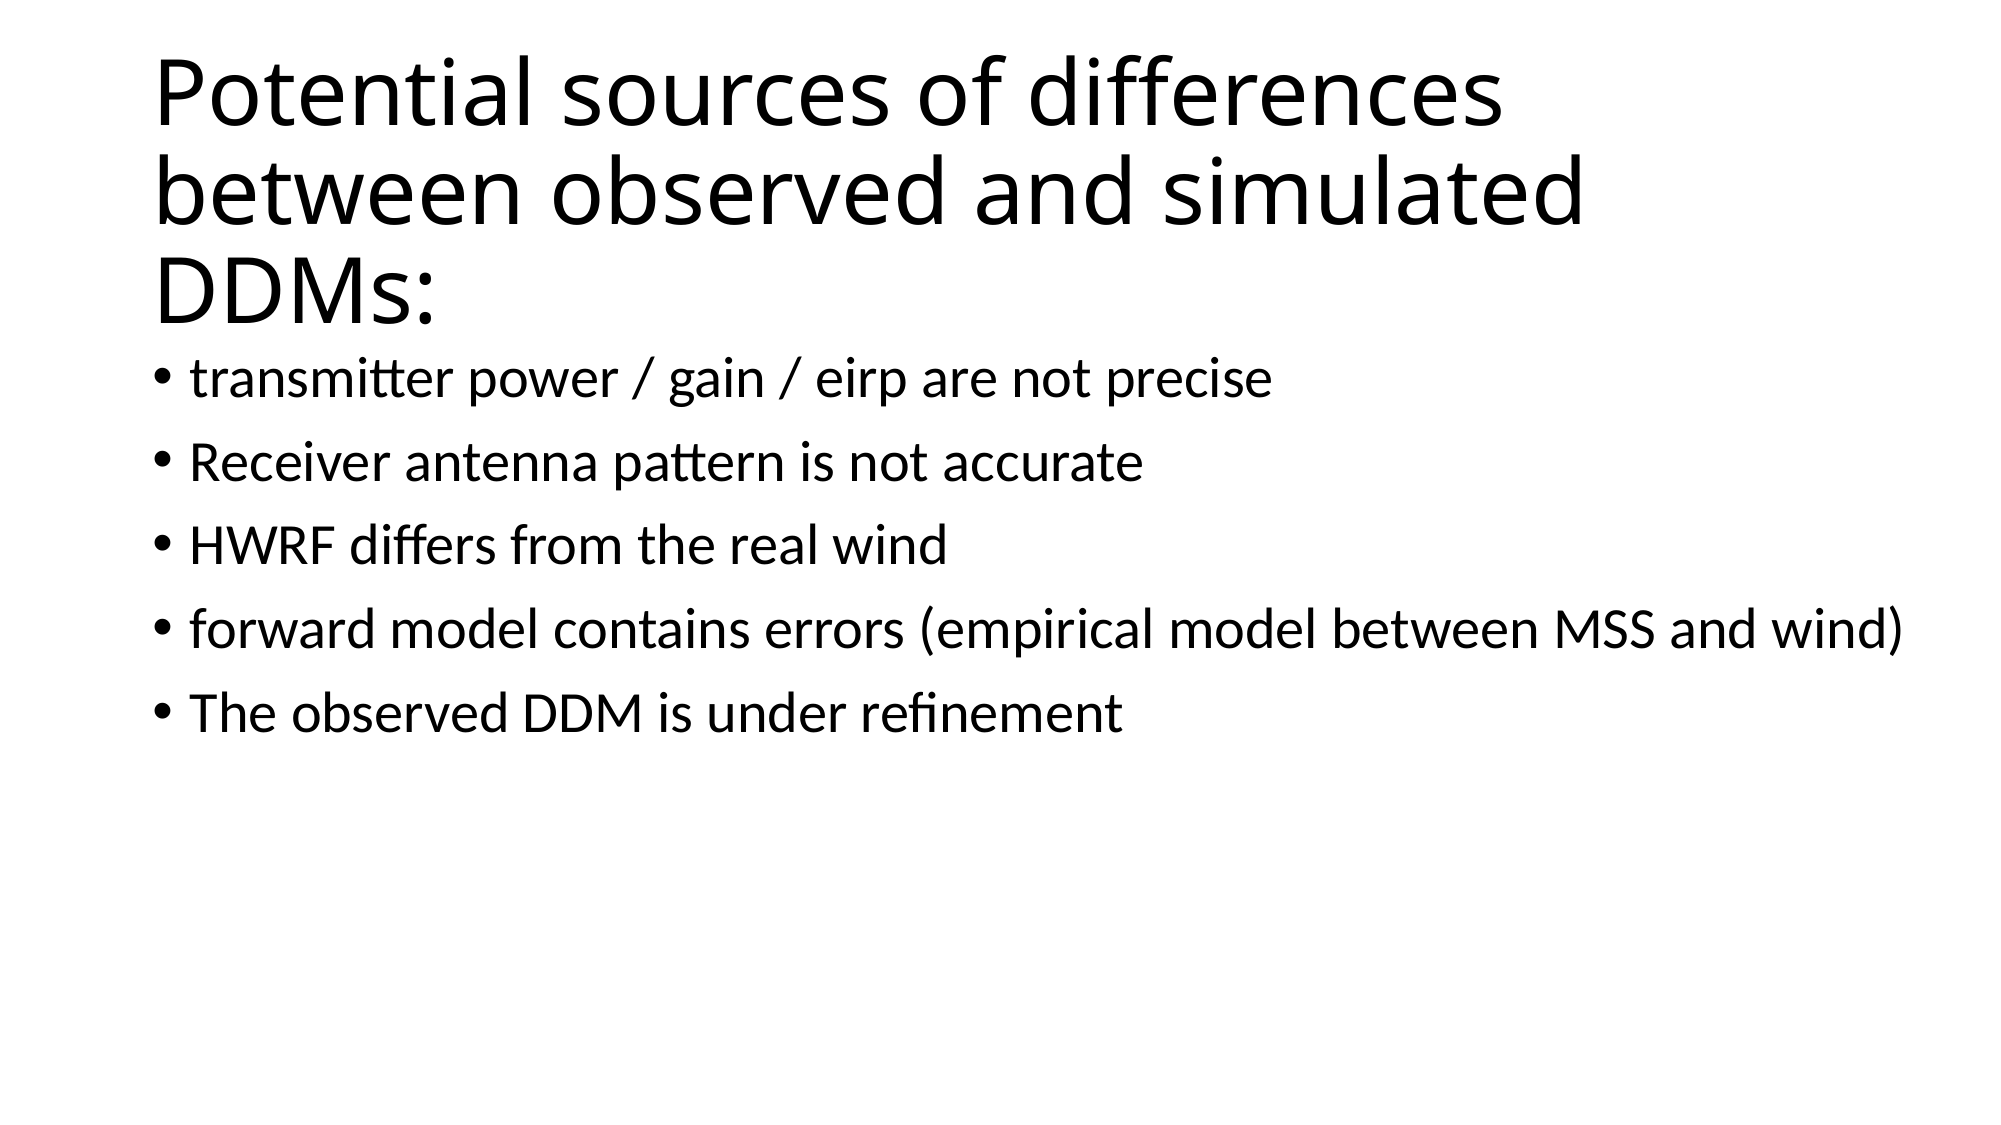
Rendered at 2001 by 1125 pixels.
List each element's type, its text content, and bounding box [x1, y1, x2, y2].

title Potential sources of differences between observed and simulated DDMs: [137, 85, 1863, 304]
list transmitter power / gain / eirp are not precise Receiver antenna pattern is not accurate HWRF differs from the real wind forward model contains errors (empirical model between MSS and wind) The observed DDM is under refinement [137, 339, 1935, 1097]
